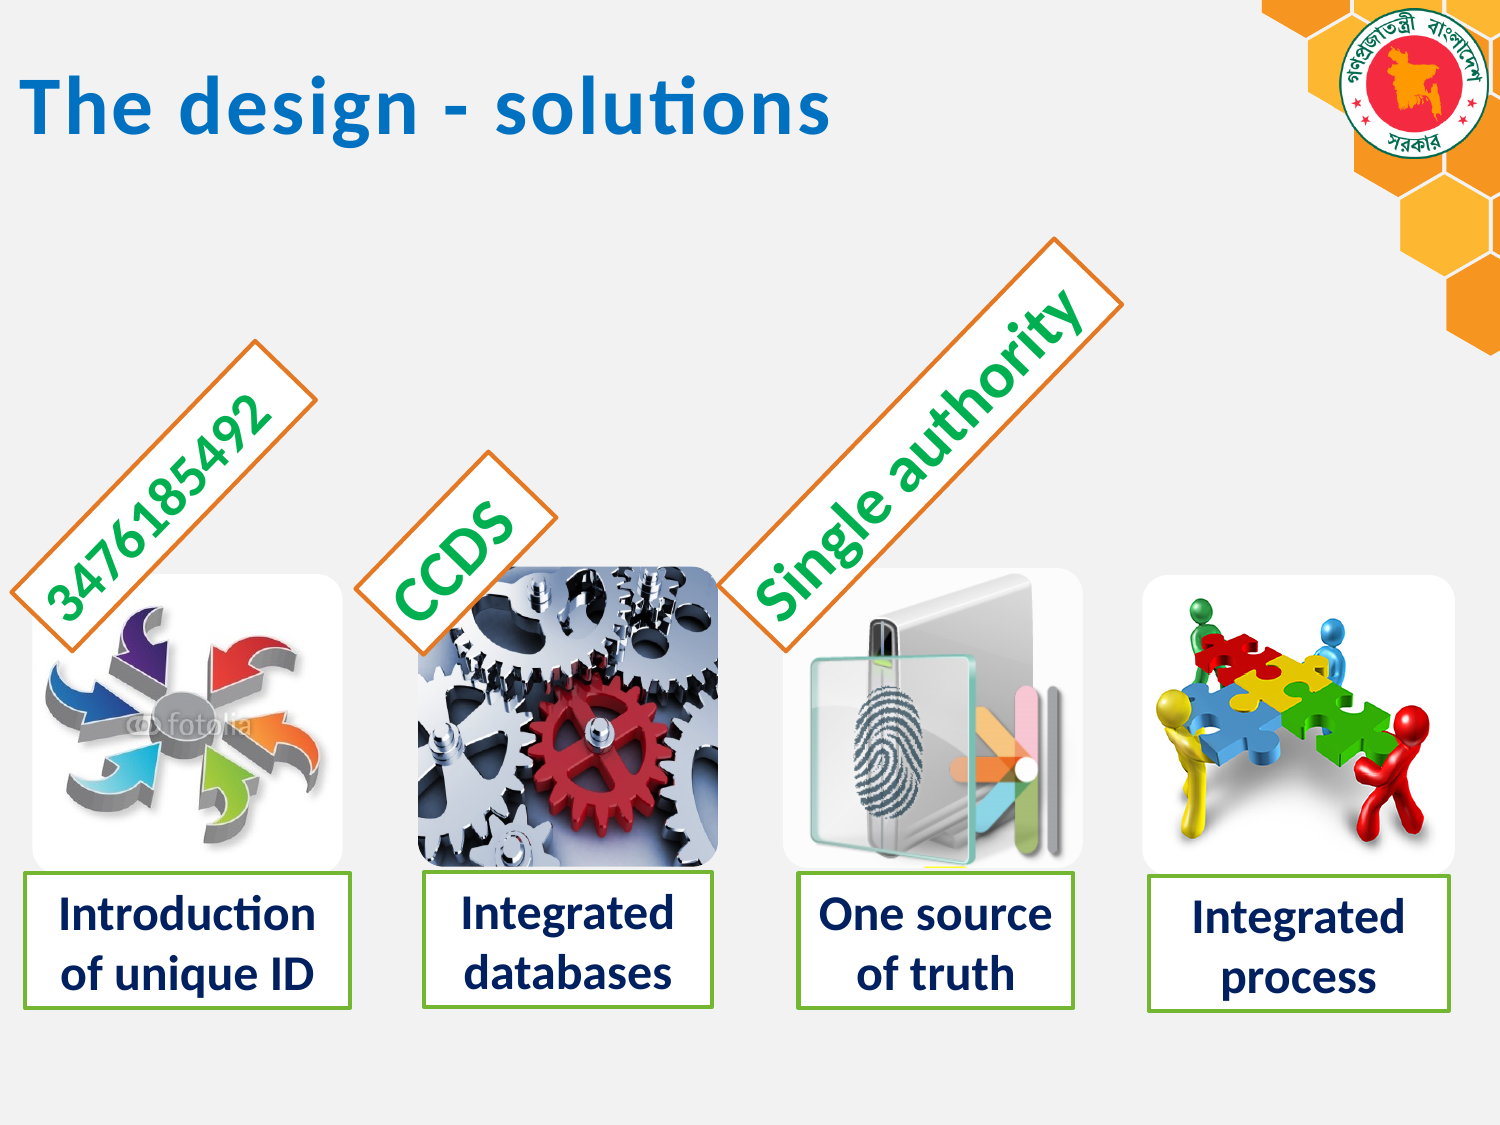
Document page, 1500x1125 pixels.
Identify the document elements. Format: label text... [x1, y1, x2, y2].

text_box CCDS [354, 449, 559, 647]
text_box 3476185492 [9, 581, 19, 603]
picture [1215, 0, 1500, 356]
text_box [24, 573, 351, 1010]
text_box 3476185492 [28, 338, 318, 572]
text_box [782, 567, 1084, 1010]
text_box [417, 566, 719, 1009]
text_box Single authority [724, 236, 1125, 646]
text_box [1142, 574, 1456, 1013]
text_box The design - solutions [4, 7, 1270, 195]
